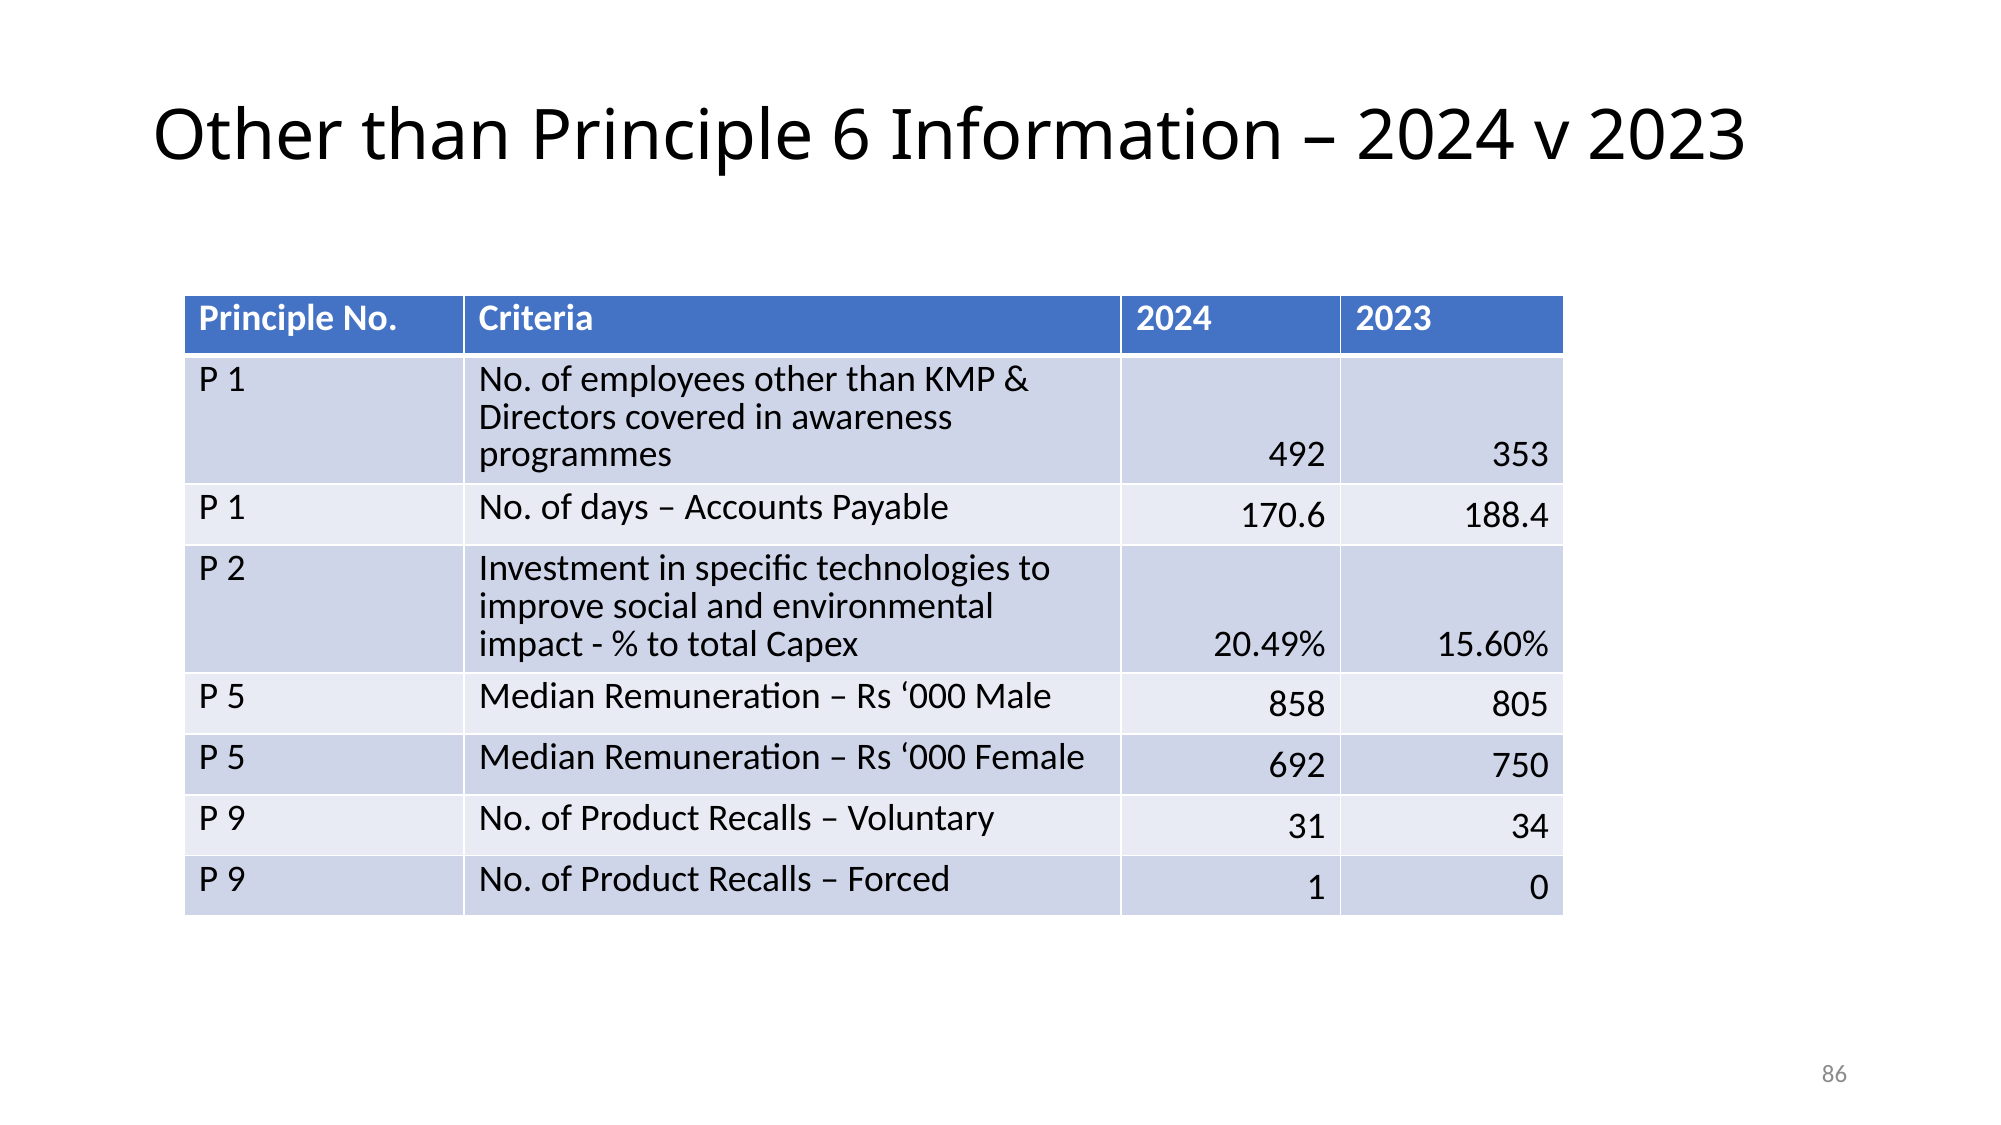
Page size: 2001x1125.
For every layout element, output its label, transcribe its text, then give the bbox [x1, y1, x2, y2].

table_cell Median Remuneration – Rs ‘000 Male [465, 674, 1120, 733]
title Other than Principle 6 Information – 2024 v 2023 [137, 59, 1863, 215]
table_header Criteria [465, 296, 1120, 353]
table_cell P 5 [185, 735, 463, 794]
table_cell 170.6 [1122, 485, 1340, 544]
table_cell Investment in specific technologies to improve social and environmental impact - % to total Capex [465, 546, 1120, 672]
table_cell 0 [1341, 856, 1563, 915]
table_cell 692 [1122, 735, 1340, 794]
table_cell P 9 [185, 796, 463, 855]
table_cell 750 [1341, 735, 1563, 794]
table_cell No. of employees other than KMP & Directors covered in awareness programmes [465, 358, 1120, 483]
table_cell No. of Product Recalls – Voluntary [465, 796, 1120, 855]
table_header 2024 [1122, 296, 1340, 353]
table_cell 34 [1341, 796, 1563, 855]
table_cell 492 [1122, 358, 1340, 483]
table_header 2023 [1341, 296, 1563, 353]
table_cell P 2 [185, 546, 463, 672]
table_cell Median Remuneration – Rs ‘000 Female [465, 735, 1120, 794]
table_cell 353 [1341, 358, 1563, 483]
table_cell 15.60% [1341, 546, 1563, 672]
table_cell 188.4 [1341, 485, 1563, 544]
table_cell 20.49% [1122, 546, 1340, 672]
slide_number 86 [1412, 1042, 1863, 1103]
table_cell P 5 [185, 674, 463, 733]
table_cell No. of days – Accounts Payable [465, 485, 1120, 544]
table_header Principle No. [185, 296, 463, 353]
table_cell P 1 [185, 485, 463, 544]
table_cell 31 [1122, 796, 1340, 855]
table_cell 858 [1122, 674, 1340, 733]
table_cell P 9 [185, 856, 463, 915]
table_cell P 1 [185, 358, 463, 483]
table_cell 1 [1122, 856, 1340, 915]
table_cell No. of Product Recalls – Forced [465, 856, 1120, 915]
table_cell 805 [1341, 674, 1563, 733]
